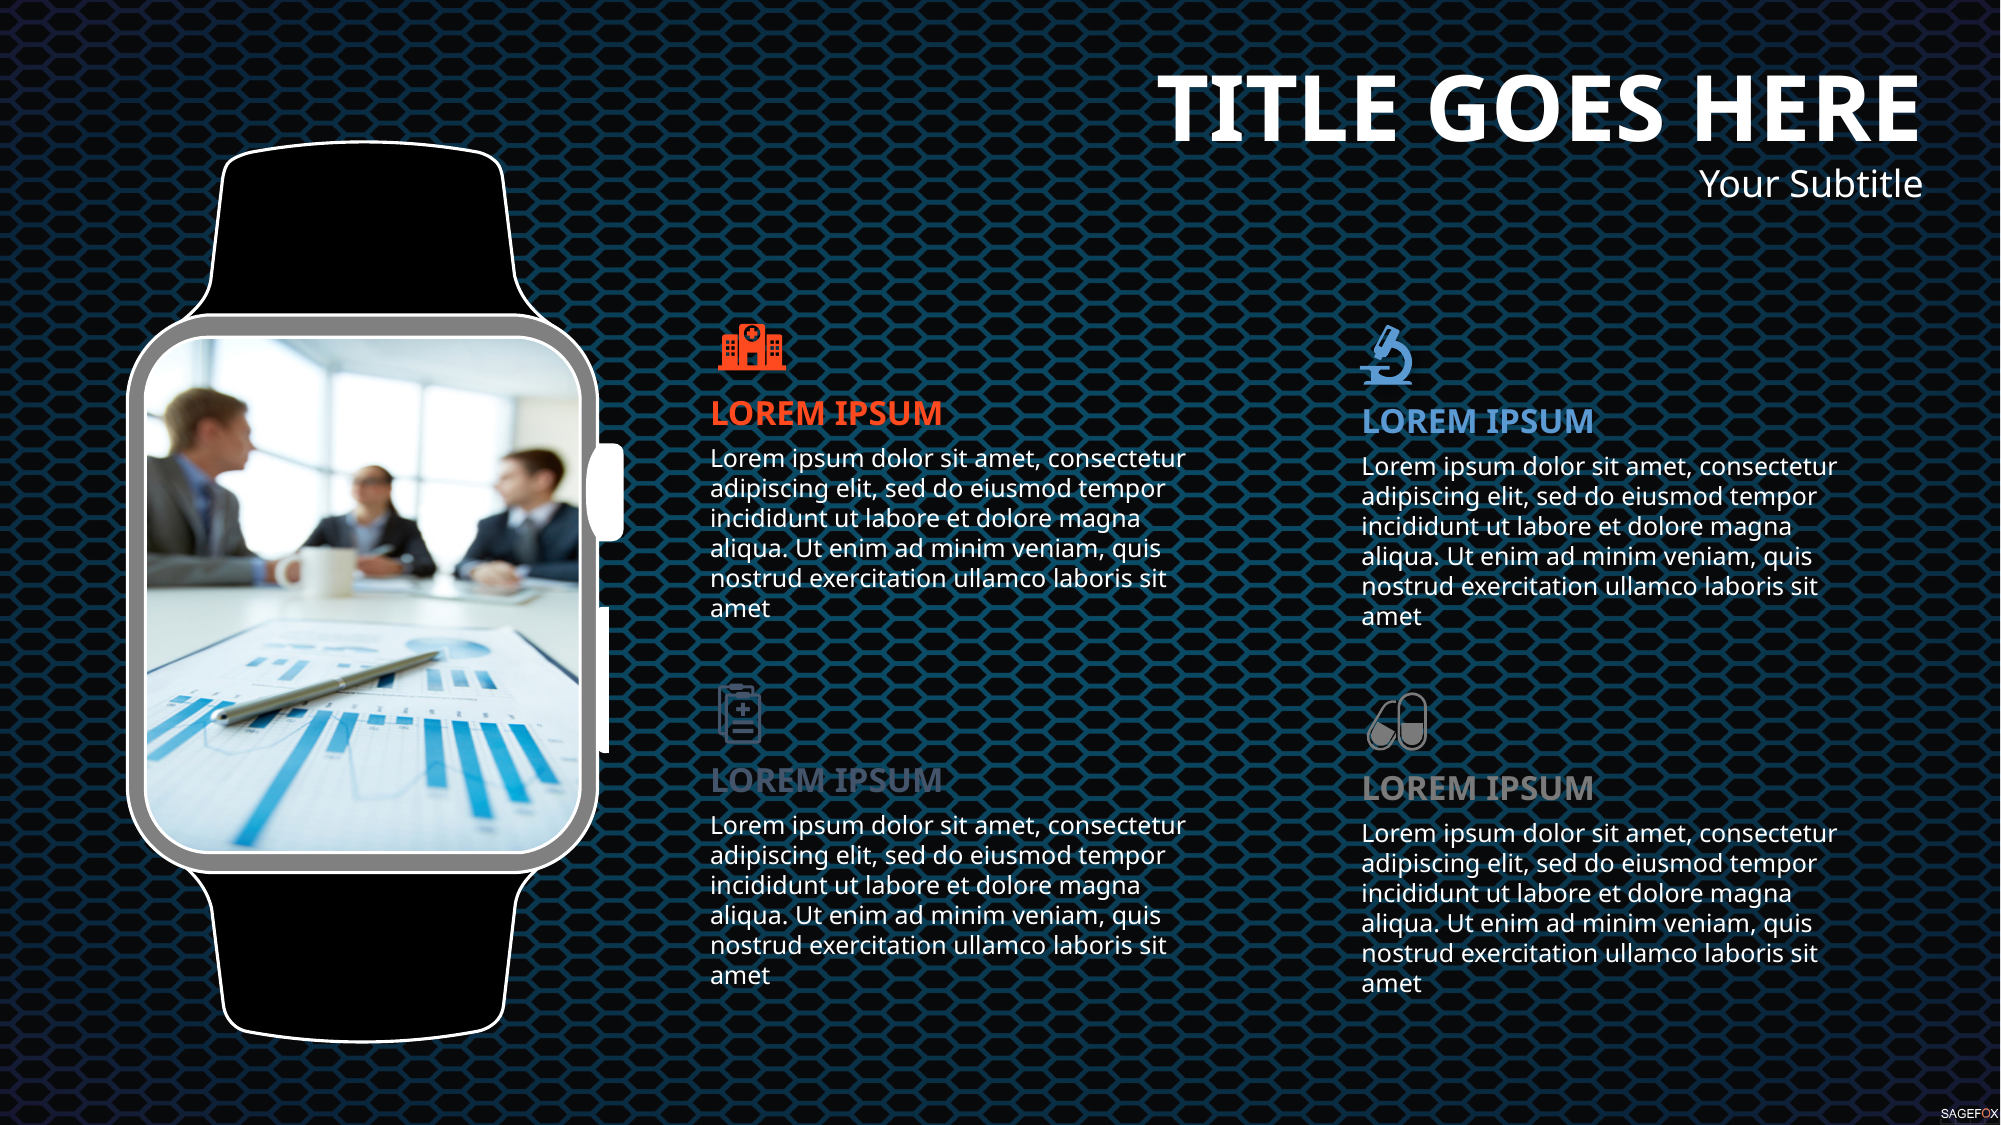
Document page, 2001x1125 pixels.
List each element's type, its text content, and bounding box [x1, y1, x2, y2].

text_box LOREM IPSUM Lorem ipsum dolor sit amet, consectetur adipiscing elit, sed do eiusmod tempor incididunt ut labore et dolore magna aliqua. Ut enim ad minim veniam, quis nostrud exercitation ullamco laboris sit amet [1346, 759, 1871, 1005]
text_box LOREM IPSUM Lorem ipsum dolor sit amet, consectetur adipiscing elit, sed do eiusmod tempor incididunt ut labore et dolore magna aliqua. Ut enim ad minim veniam, quis nostrud exercitation ullamco laboris sit amet [695, 384, 1220, 630]
picture [0, 0, 2001, 1125]
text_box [1364, 692, 1427, 753]
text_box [127, 141, 623, 1042]
text_box TITLE GOES HERE Your Subtitle [1035, 42, 1939, 212]
text_box [718, 323, 787, 371]
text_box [718, 683, 762, 744]
text_box LOREM IPSUM Lorem ipsum dolor sit amet, consectetur adipiscing elit, sed do eiusmod tempor incididunt ut labore et dolore magna aliqua. Ut enim ad minim veniam, quis nostrud exercitation ullamco laboris sit amet [695, 751, 1220, 997]
text_box [1359, 324, 1413, 385]
text_box LOREM IPSUM Lorem ipsum dolor sit amet, consectetur adipiscing elit, sed do eiusmod tempor incididunt ut labore et dolore magna aliqua. Ut enim ad minim veniam, quis nostrud exercitation ullamco laboris sit amet [1346, 392, 1871, 638]
